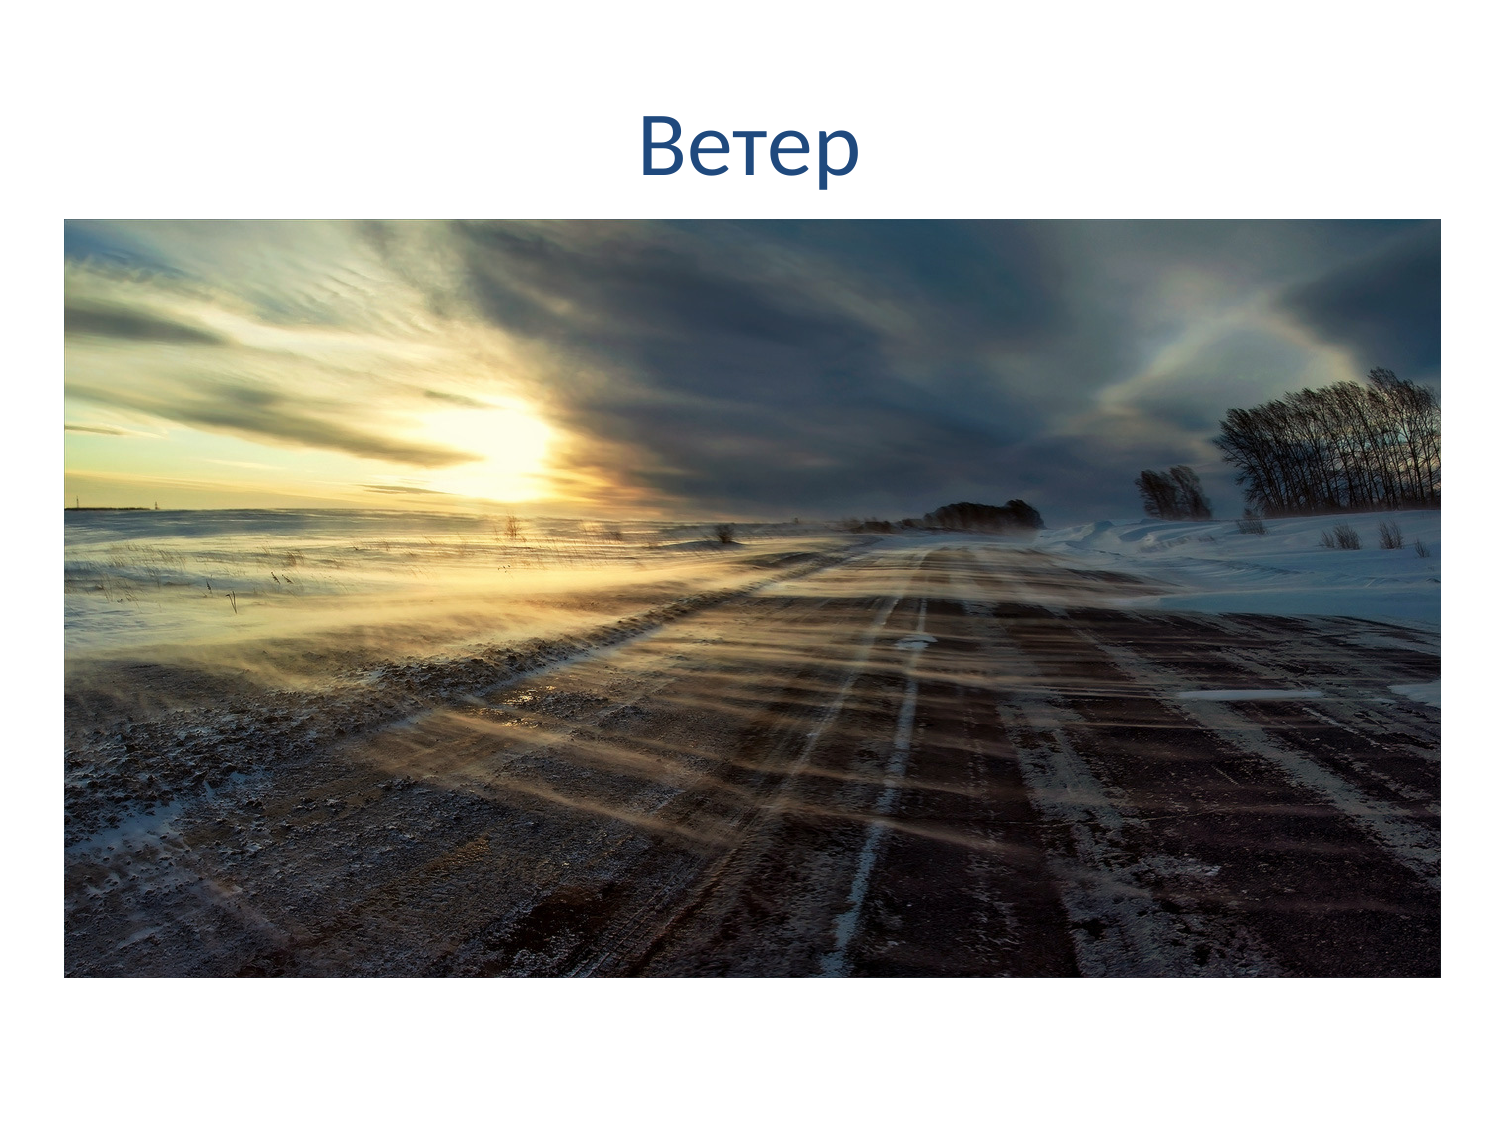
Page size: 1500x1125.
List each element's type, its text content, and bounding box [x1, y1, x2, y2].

picture [64, 219, 1442, 978]
title Ветер [75, 45, 1425, 218]
